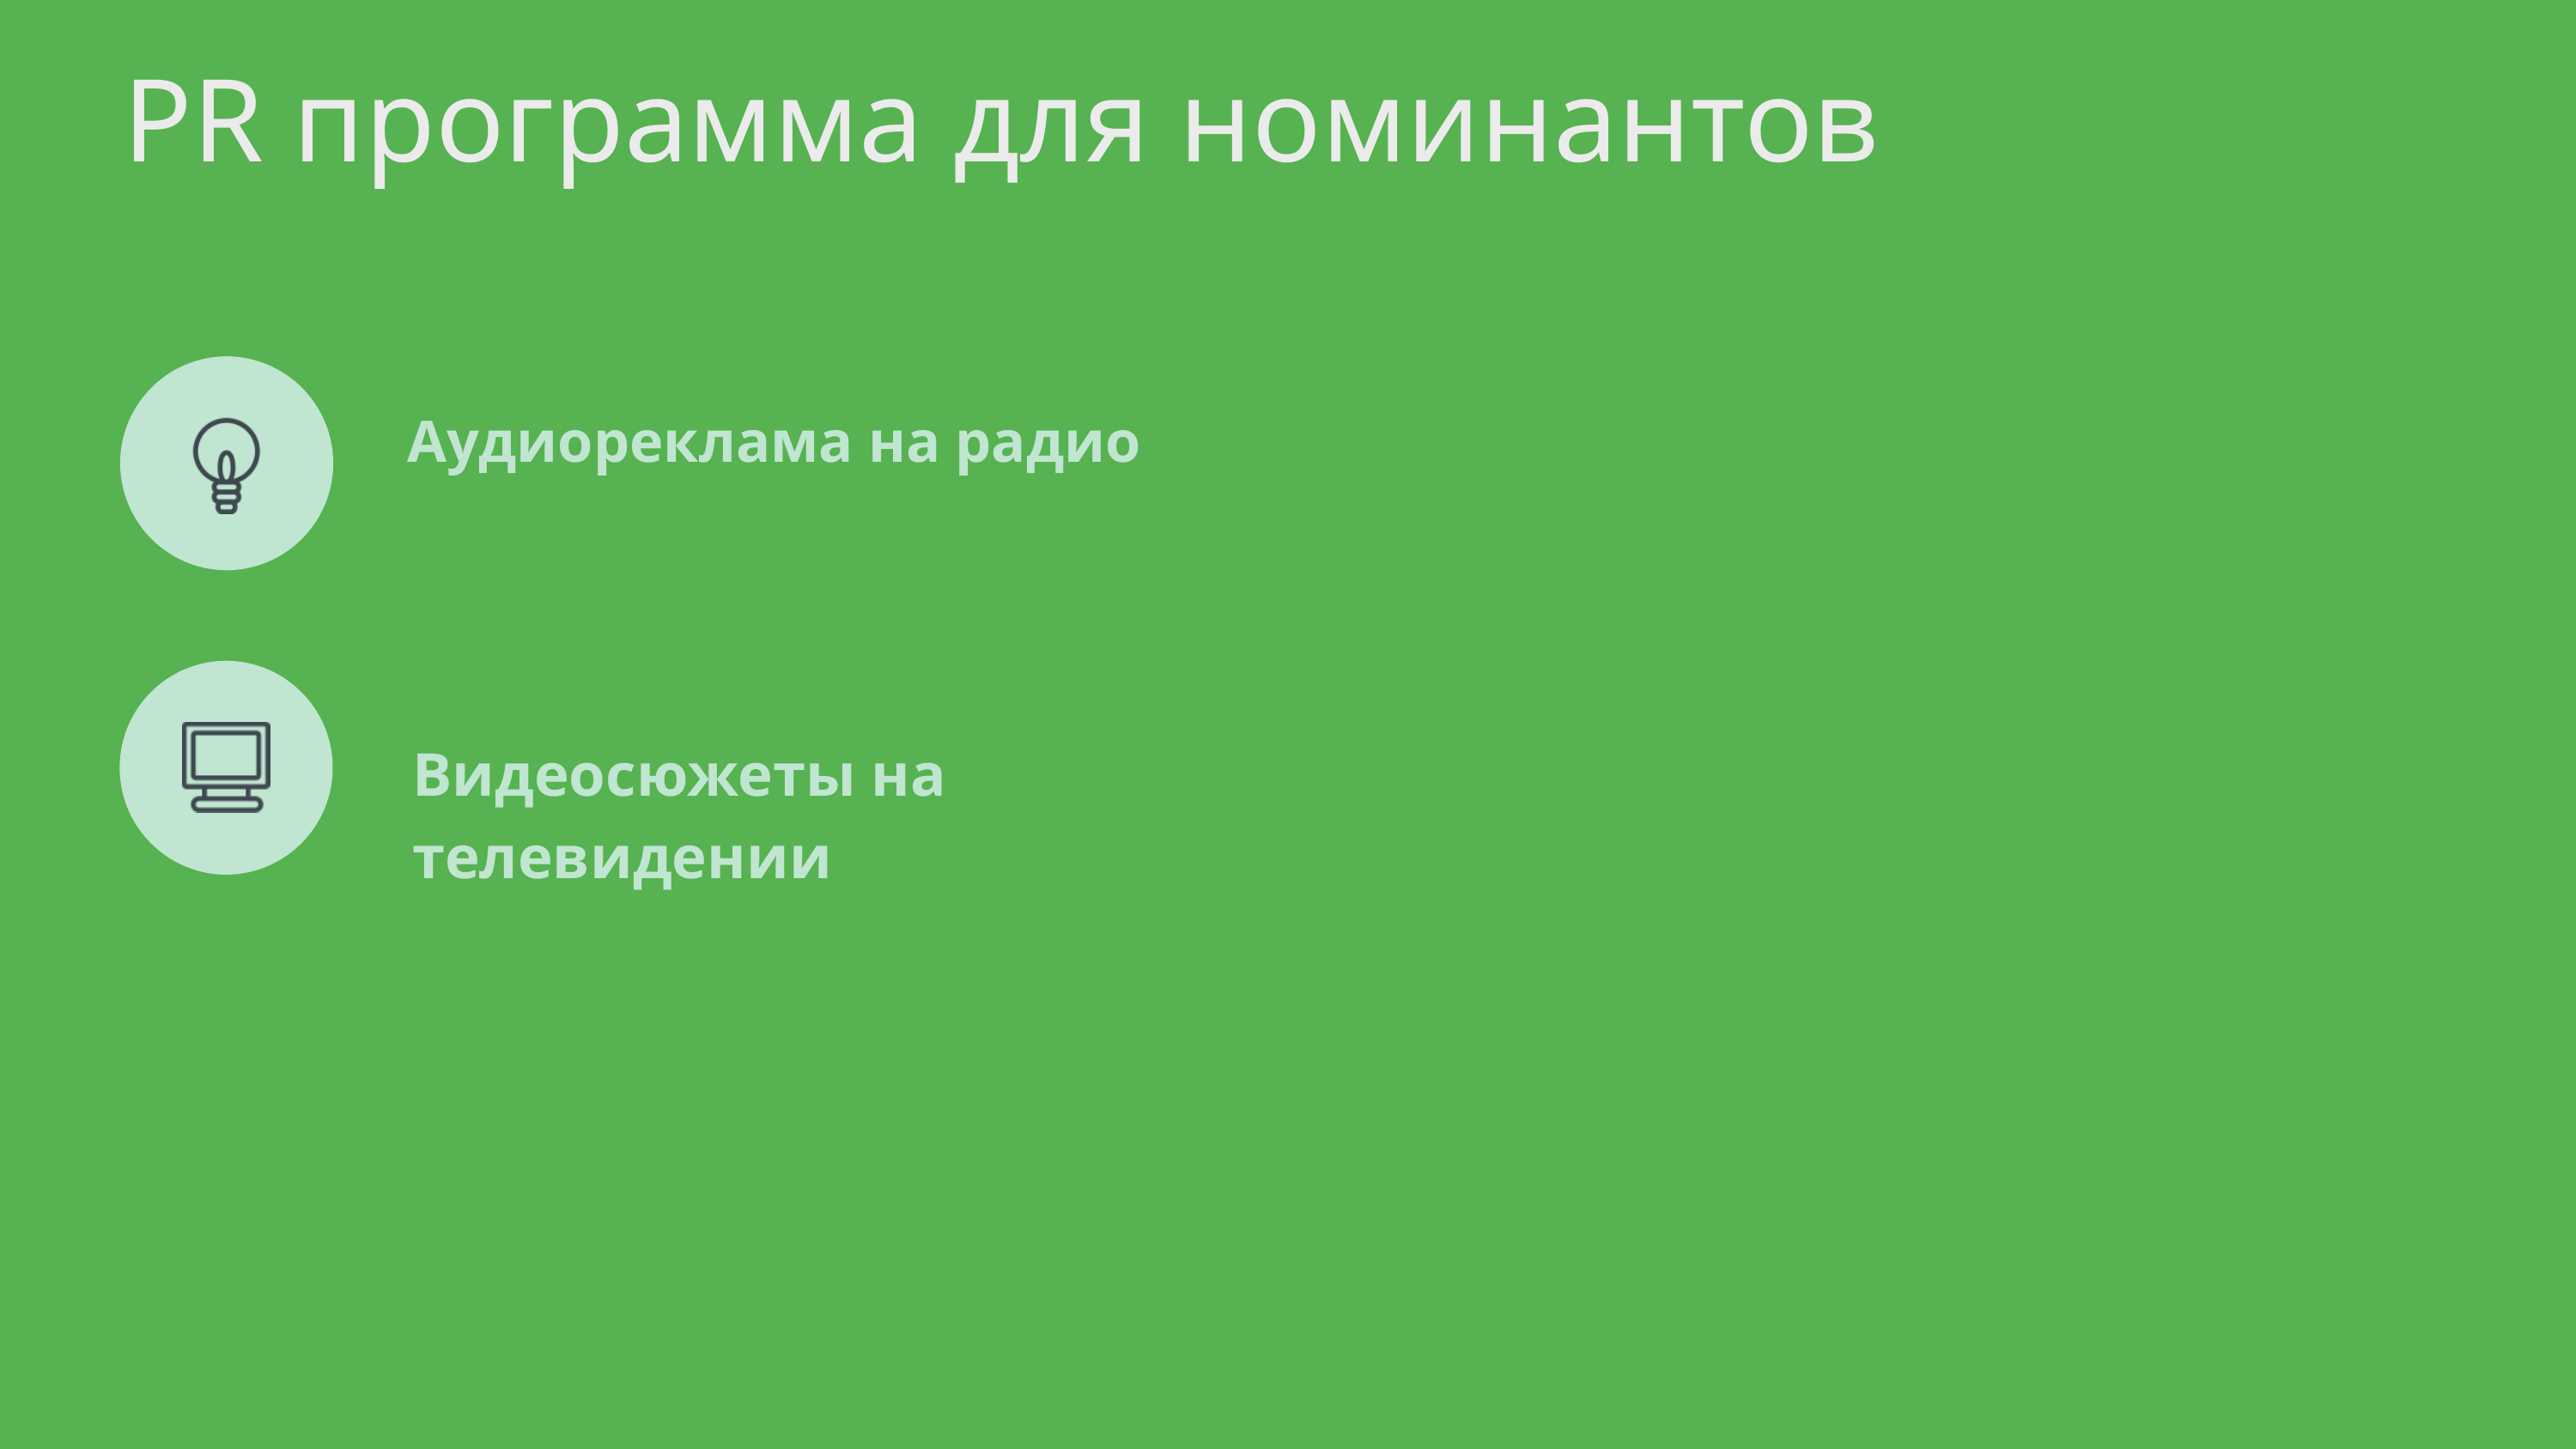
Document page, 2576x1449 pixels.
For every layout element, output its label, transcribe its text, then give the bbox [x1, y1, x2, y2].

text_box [337, 724, 1249, 808]
text_box PR программа для номинантов [123, 47, 1969, 185]
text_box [264, 314, 1412, 476]
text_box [119, 355, 334, 571]
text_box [118, 660, 334, 876]
